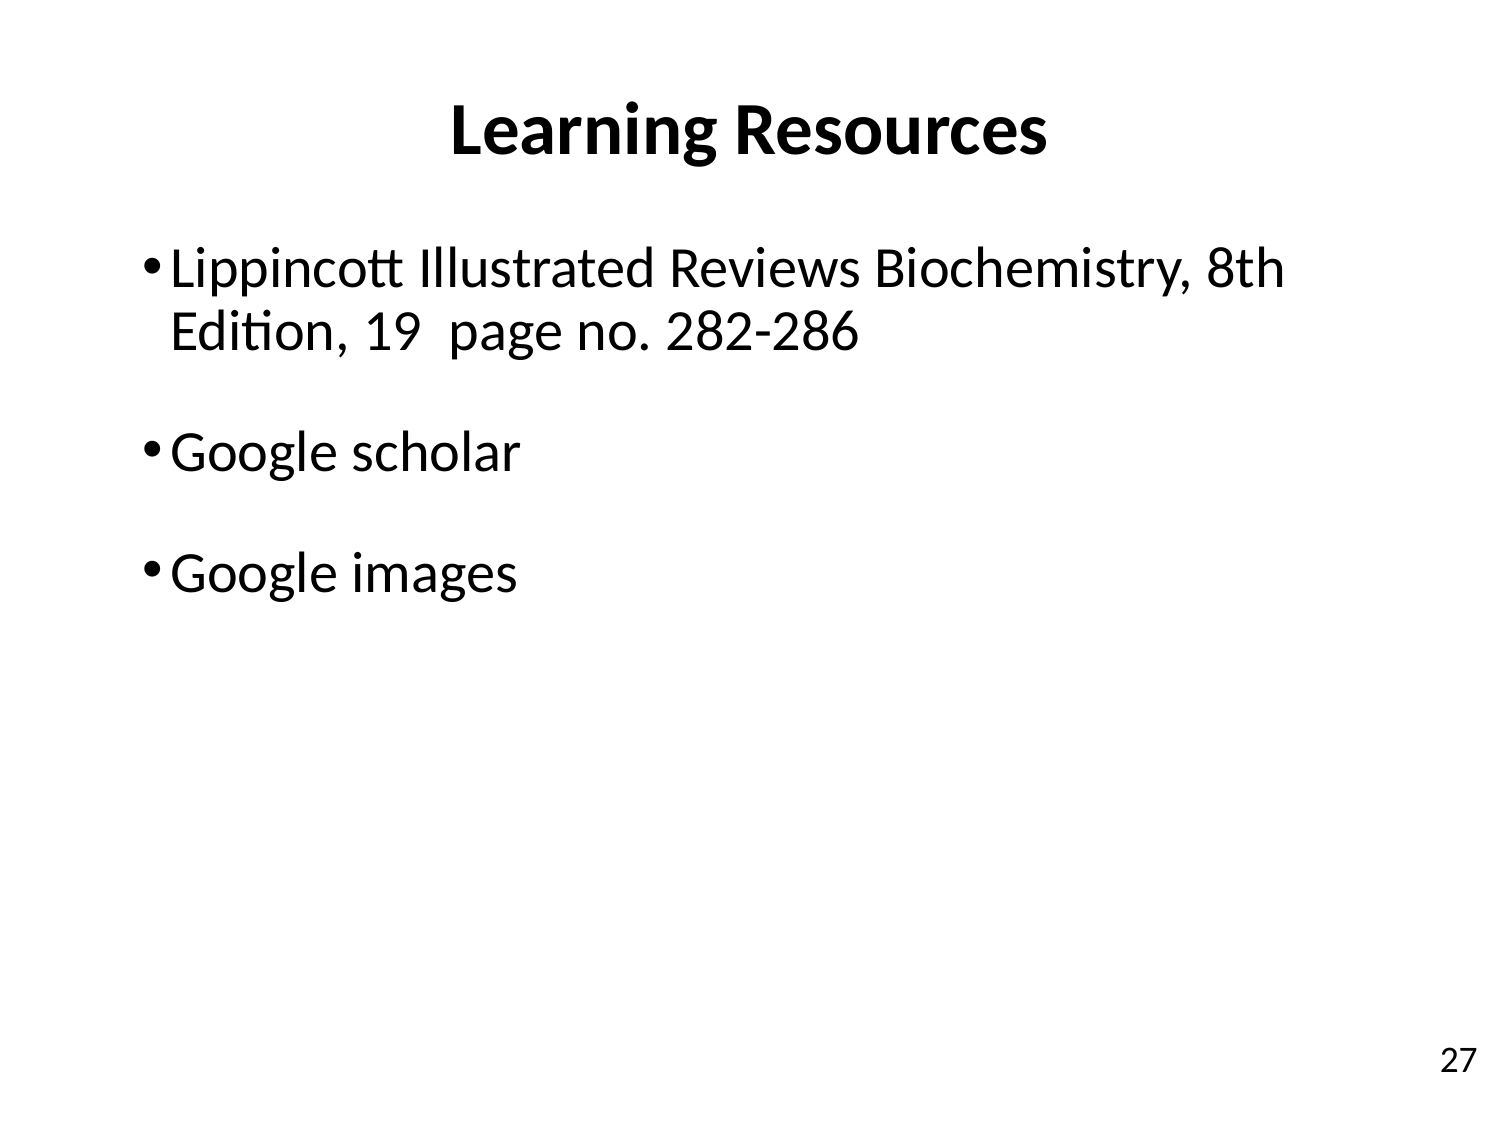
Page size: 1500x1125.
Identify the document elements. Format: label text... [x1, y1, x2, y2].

text_box Learning Resources [37, 59, 1463, 200]
slide_number 27 [1425, 1027, 1500, 1088]
text_box Lippincott Illustrated Reviews Biochemistry, 8th Edition, 19 page no. 282-286 Google scholar Google images [127, 229, 1438, 1125]
